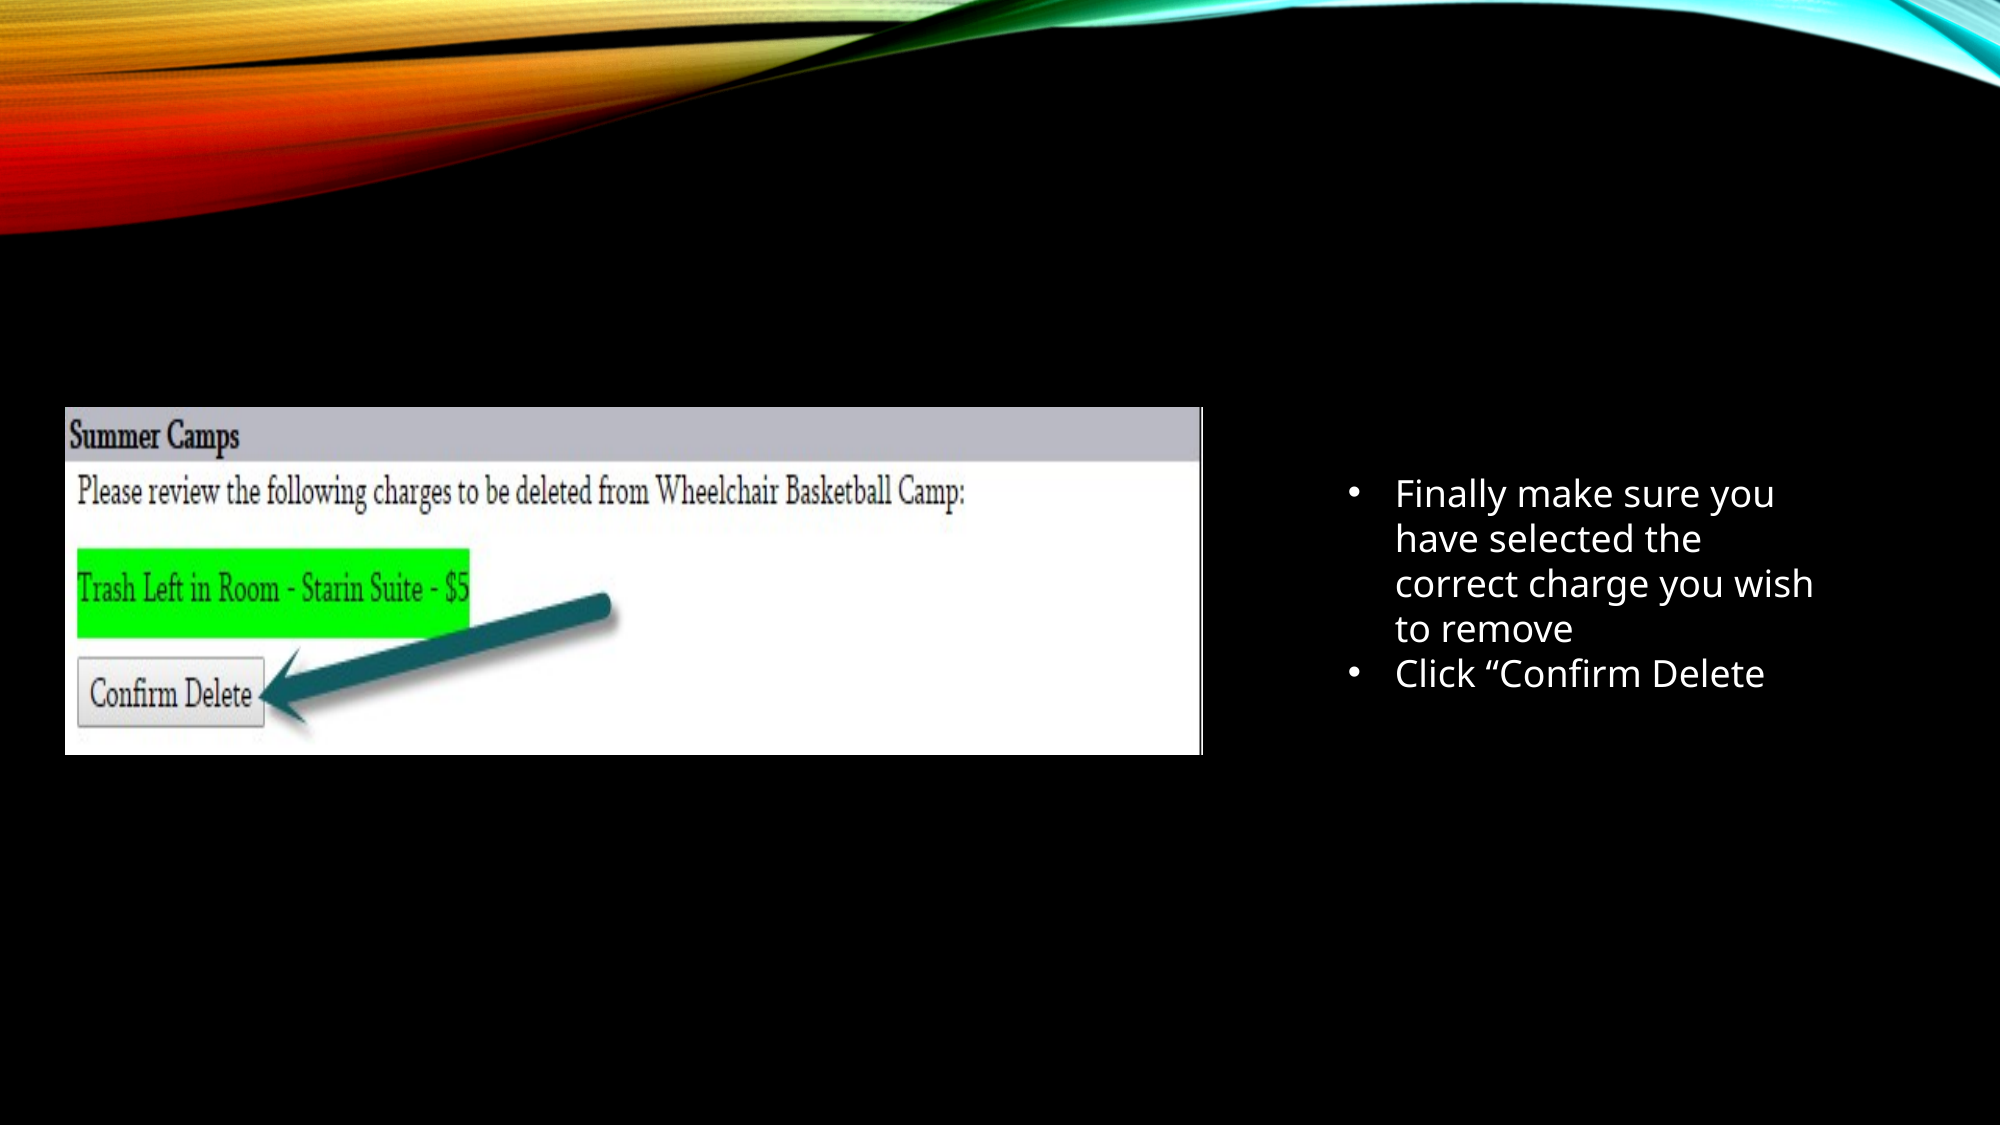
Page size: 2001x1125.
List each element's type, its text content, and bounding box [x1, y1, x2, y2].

picture [0, 0, 2000, 237]
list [65, 407, 1204, 755]
text_box Finally make sure you have selected the correct charge you wish to remove Click “Confirm Delete [1333, 462, 1848, 702]
